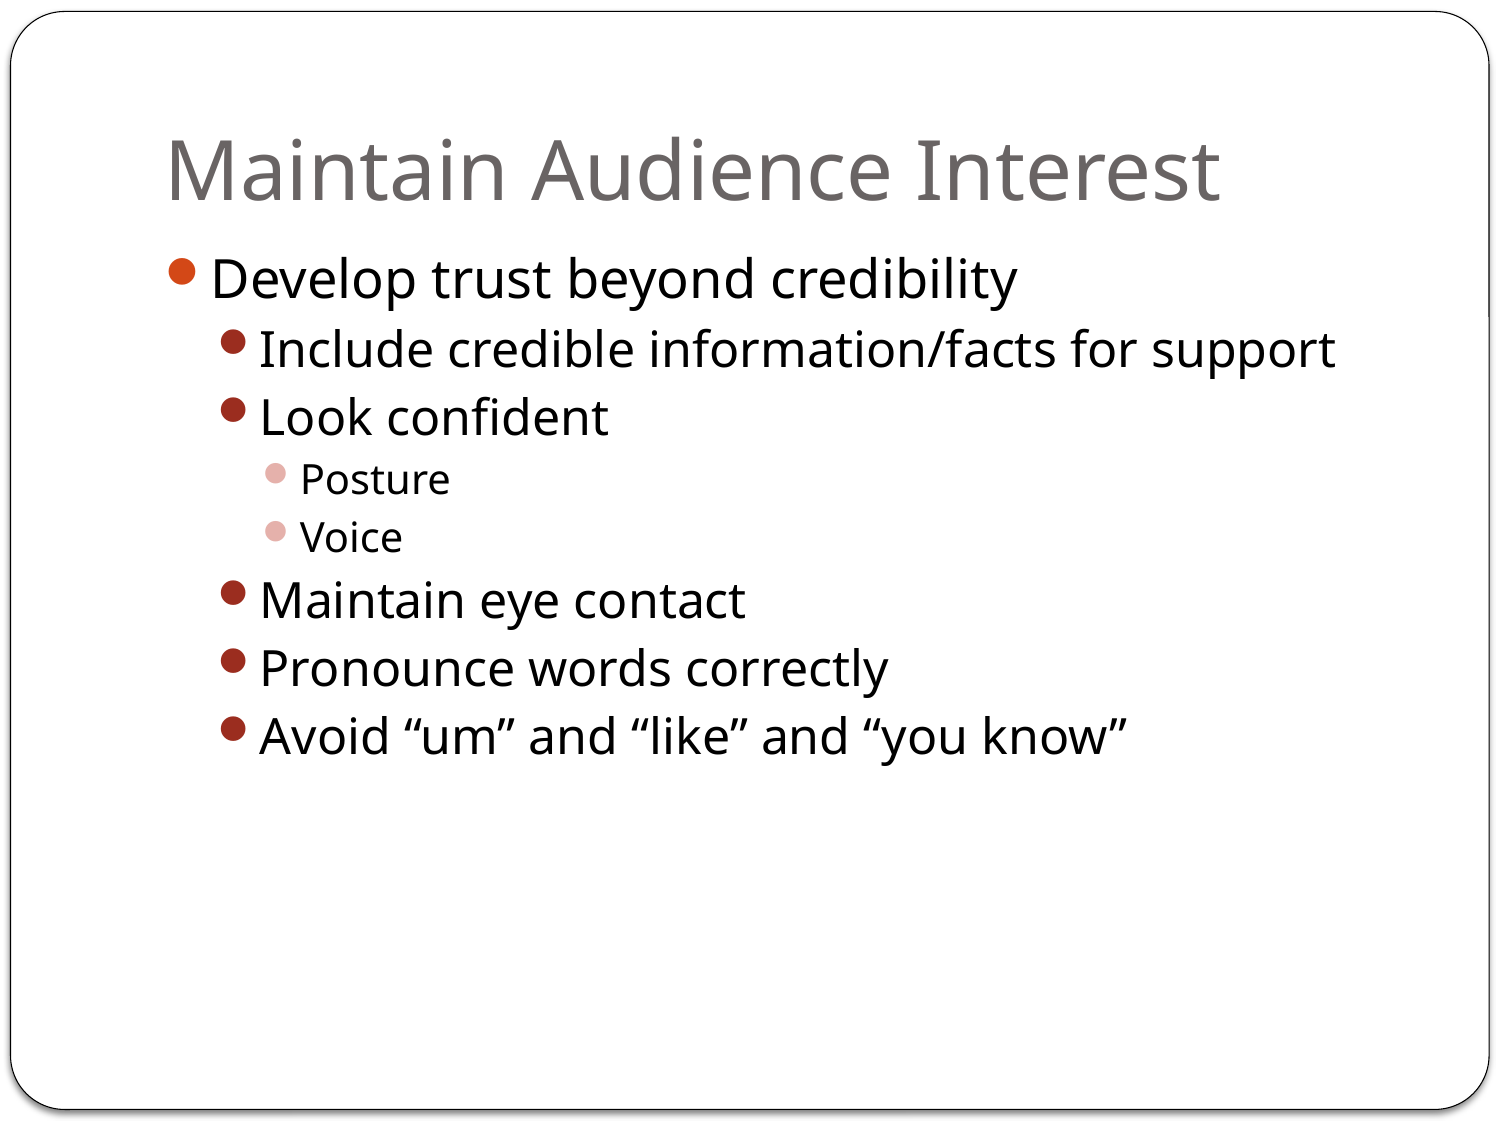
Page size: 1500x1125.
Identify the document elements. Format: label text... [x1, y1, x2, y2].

list Develop trust beyond credibility Include credible information/facts for support Look confident Posture Voice Maintain eye contact Pronounce words correctly Avoid “um” and “like” and “you know” [150, 237, 1425, 988]
title Maintain Audience Interest [150, 45, 1425, 233]
